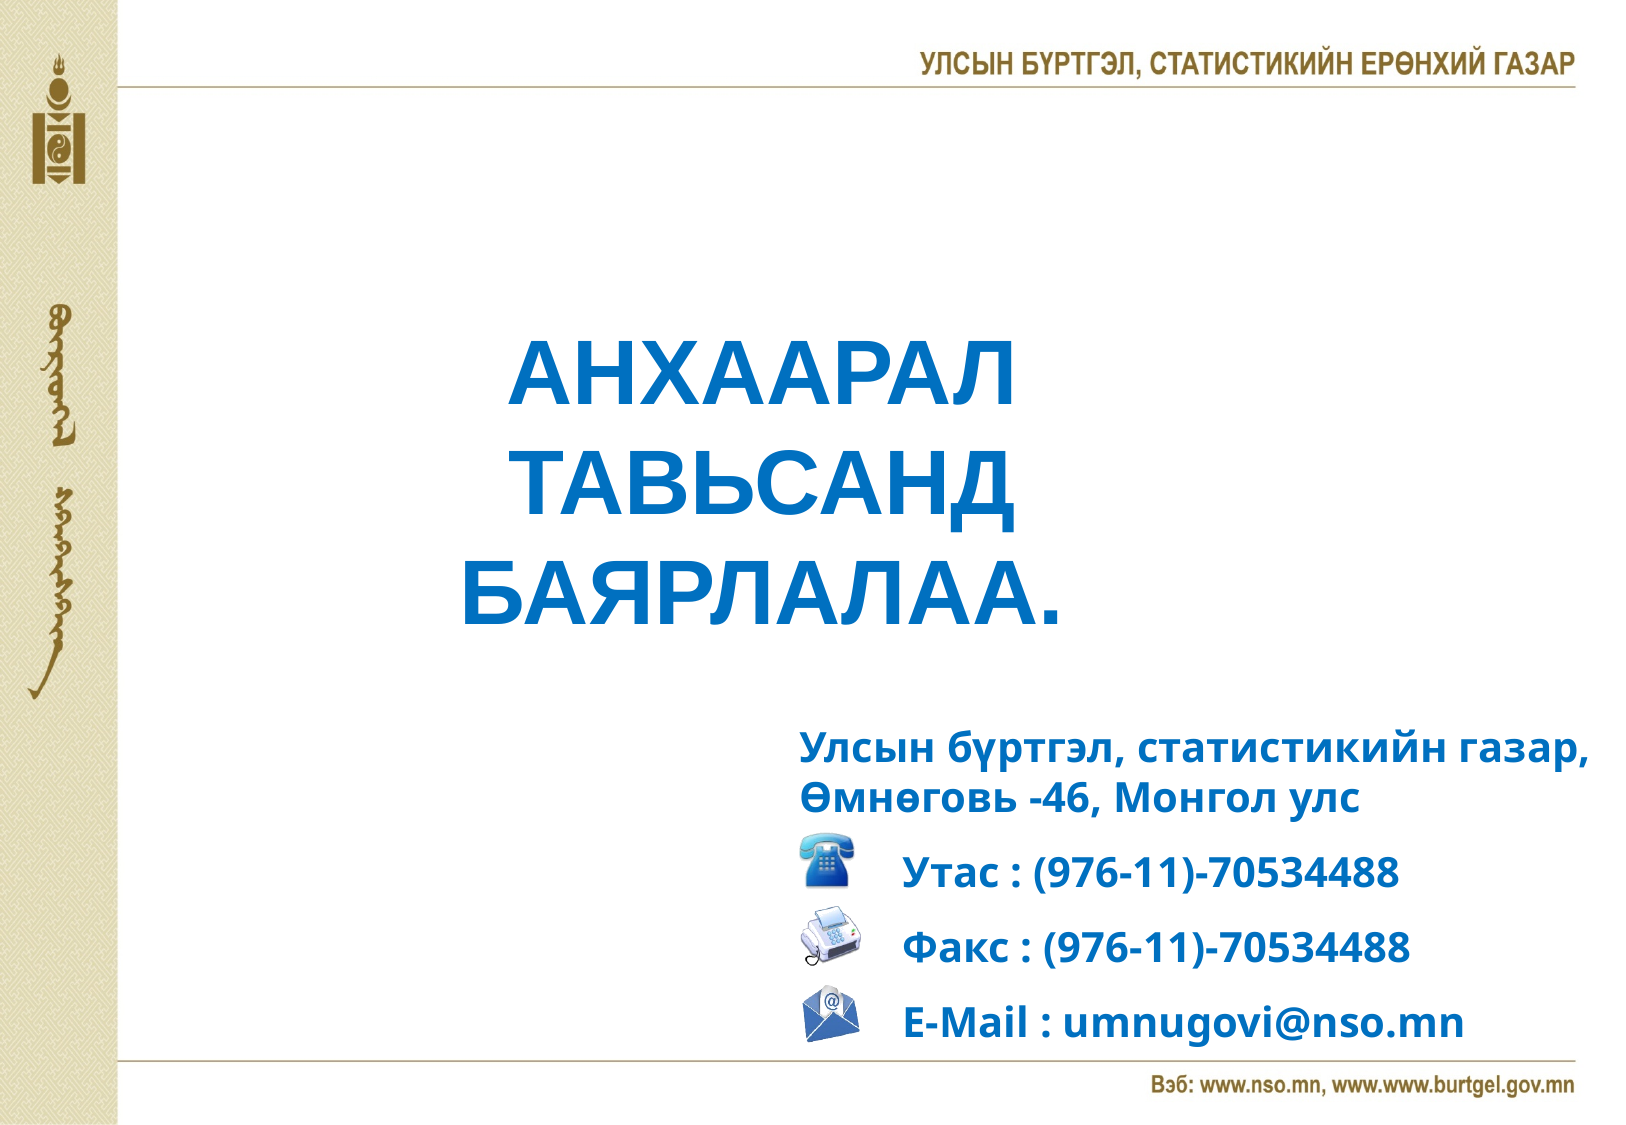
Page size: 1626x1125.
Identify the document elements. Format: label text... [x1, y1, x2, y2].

picture [0, 0, 1626, 1125]
text_box Улсын бүртгэл, статистикийн газар, Өмнөговь -46, Монгол улс Утас : (976-11)-70534488 Факс : (976-11)-70534488 E-Mail : umnugovi@nso.mn [784, 712, 1625, 1053]
text_box АНХААРАЛ ТАВЬСАНД БАЯРЛАЛАА. [279, 305, 1245, 651]
